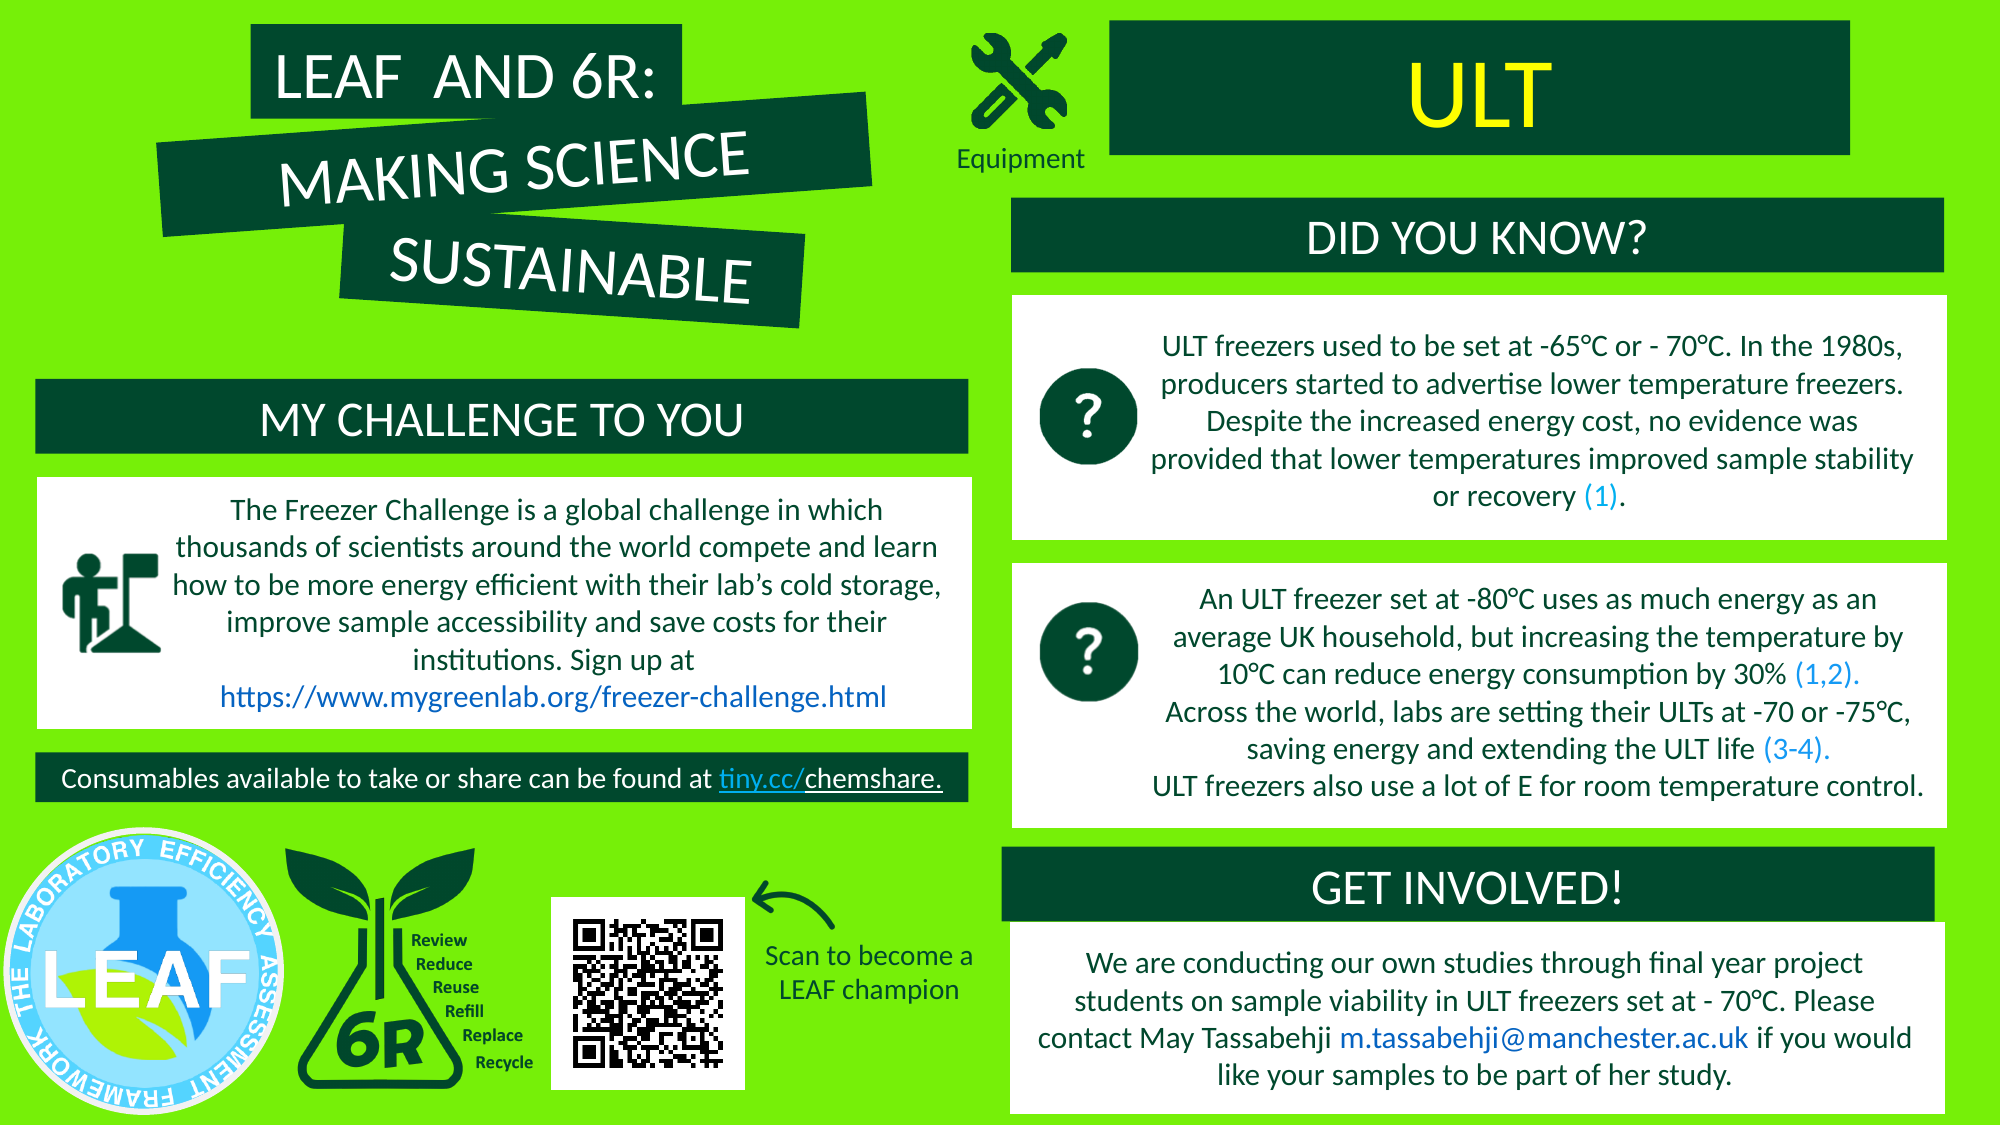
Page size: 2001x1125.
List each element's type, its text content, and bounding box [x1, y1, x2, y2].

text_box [1010, 923, 1945, 1114]
text_box ULT [1109, 20, 1851, 156]
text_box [6, 830, 282, 1112]
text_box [1013, 563, 1947, 827]
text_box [1013, 295, 1947, 539]
text_box Equipment [937, 132, 1105, 183]
text_box Scan to become a LEAF champion [745, 928, 1010, 1014]
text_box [35, 378, 971, 803]
picture [285, 848, 536, 1089]
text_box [158, 24, 870, 315]
picture [551, 853, 843, 1090]
text_box DID YOU KNOW? [1011, 197, 1945, 273]
picture [964, 21, 1076, 146]
text_box GET INVOLVED! [1001, 846, 1935, 922]
